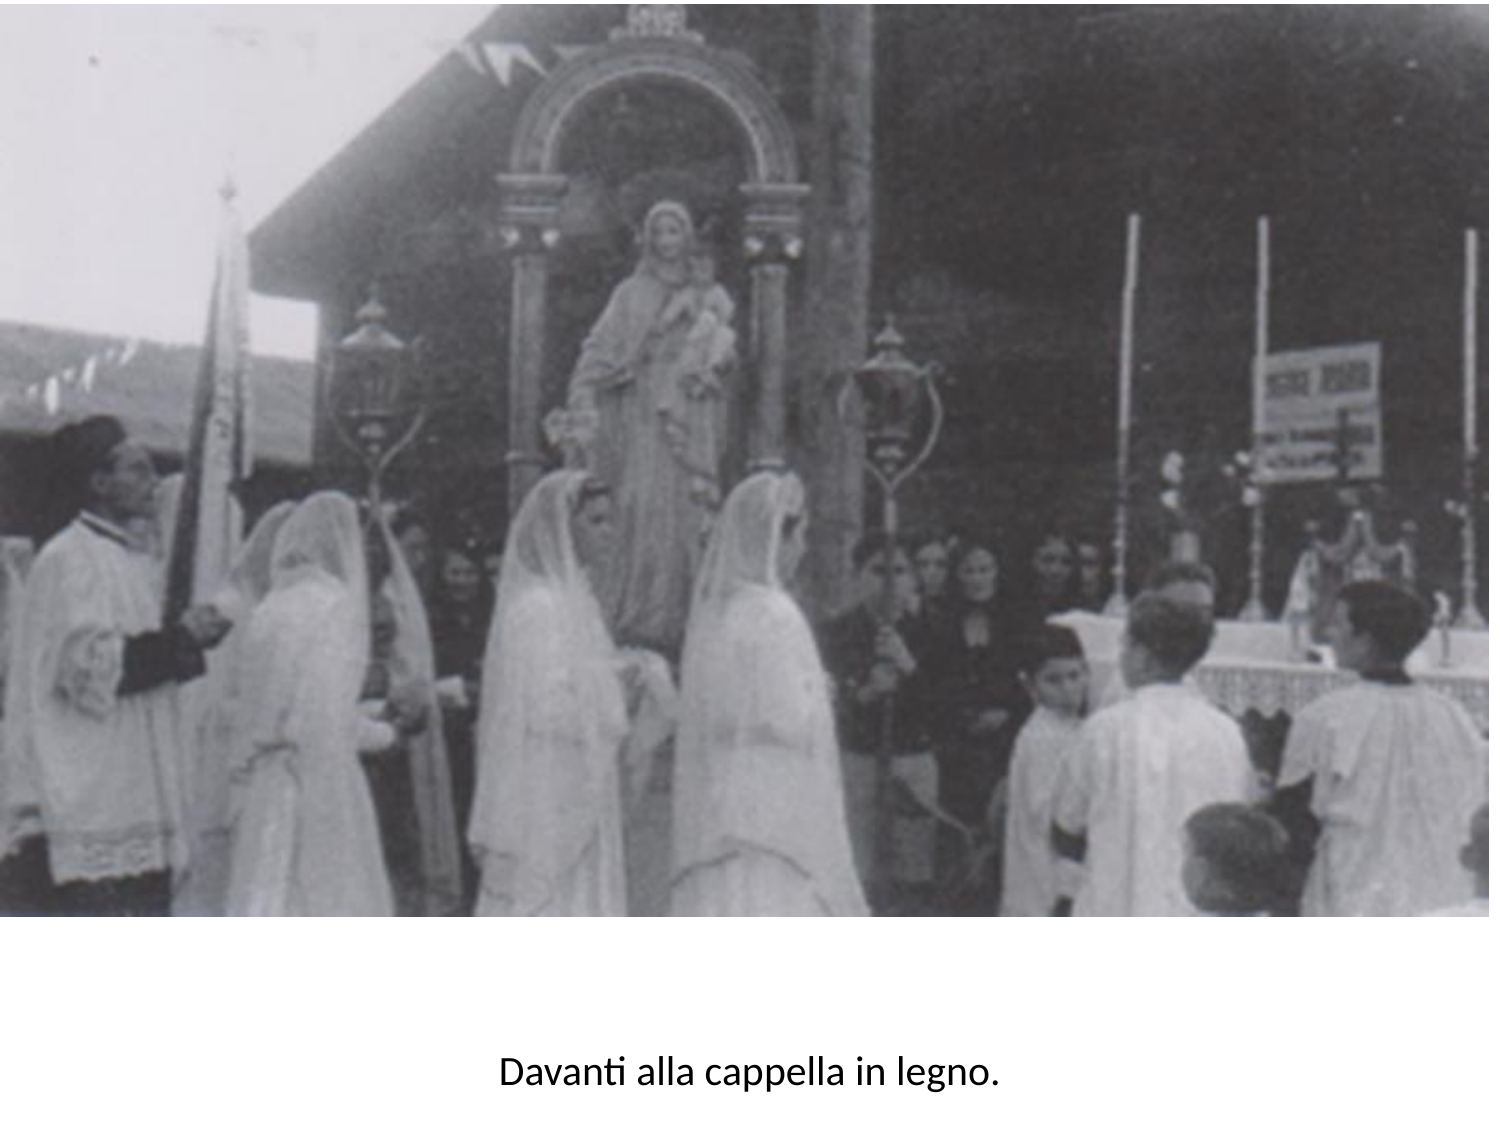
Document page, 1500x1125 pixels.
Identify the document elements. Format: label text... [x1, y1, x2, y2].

picture [0, 4, 1490, 918]
title Davanti alla cappella in legno. [0, 1011, 1500, 1125]
